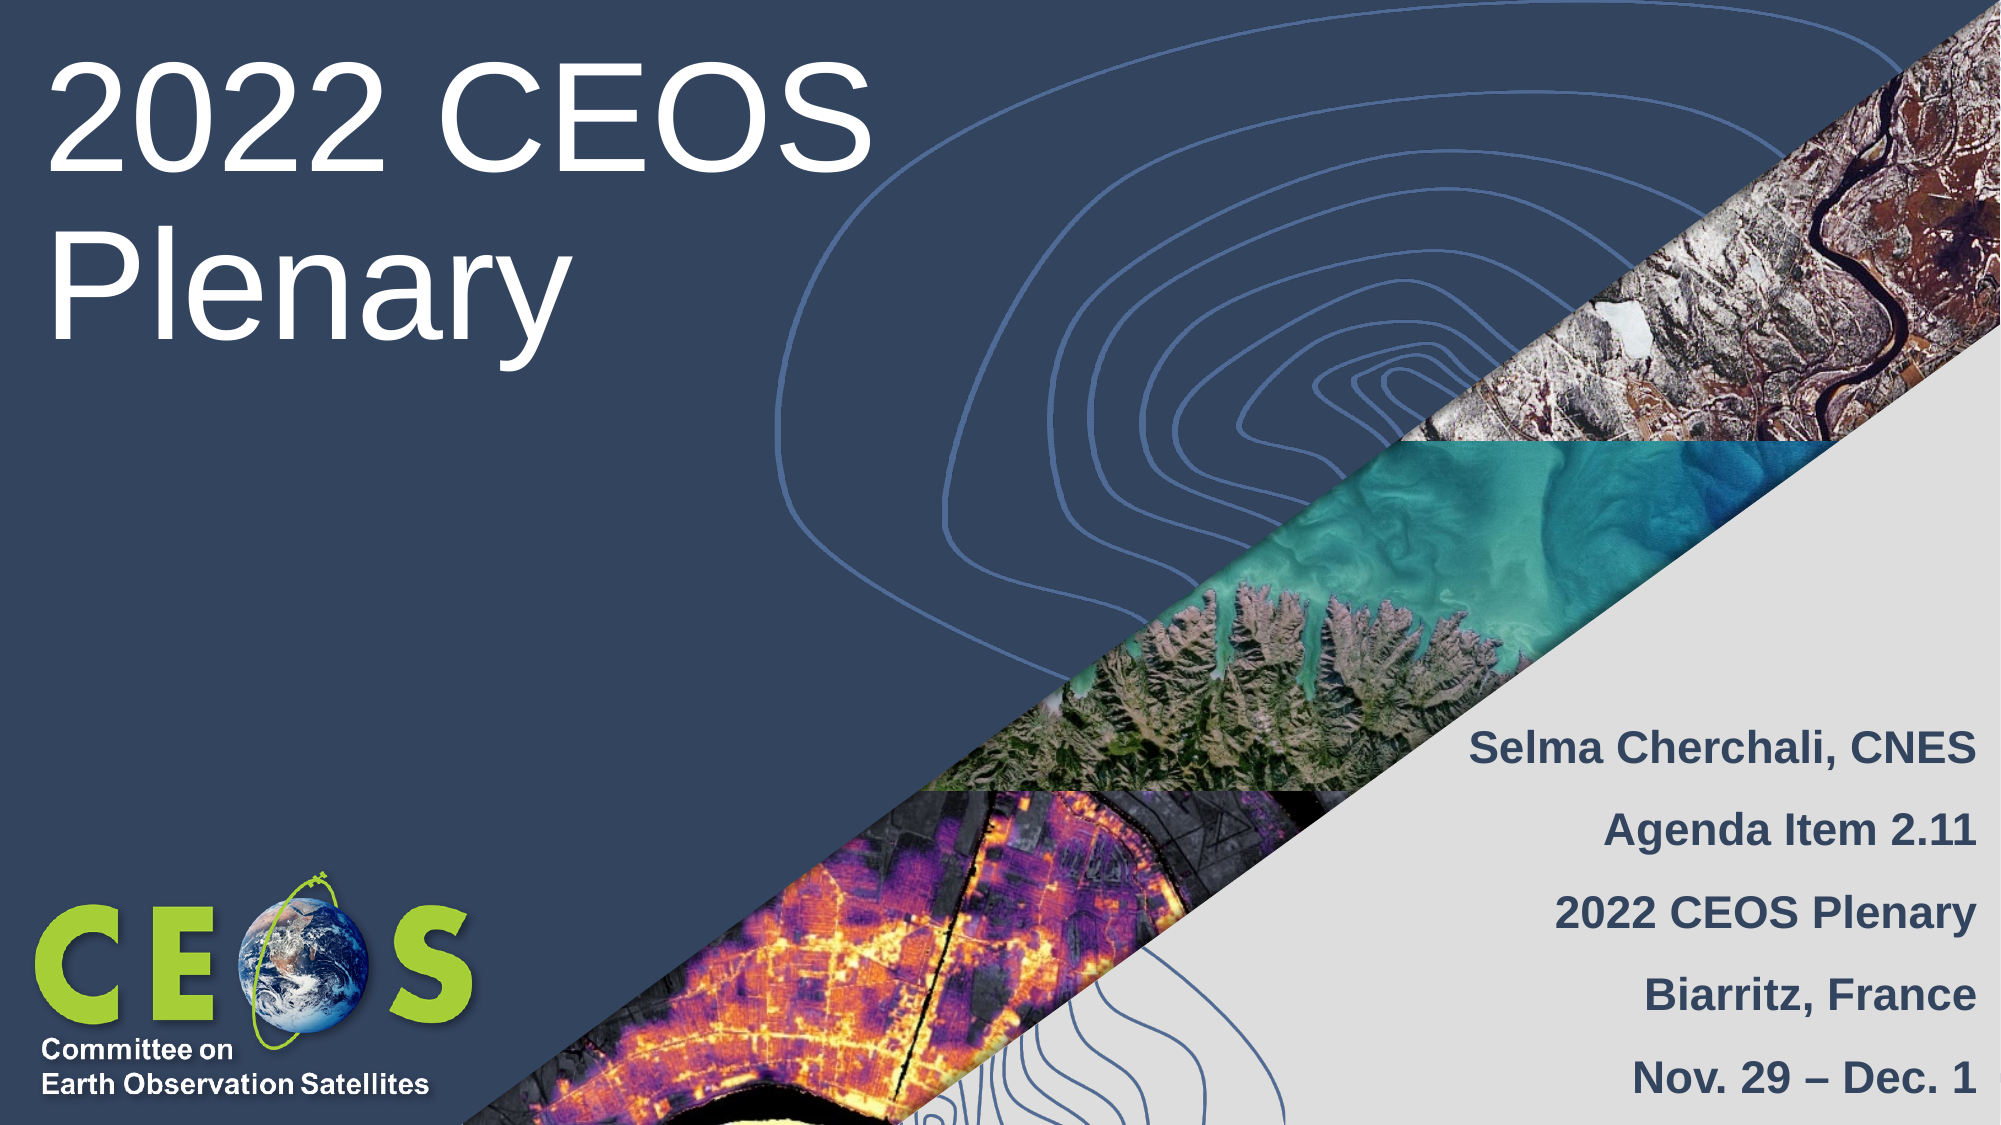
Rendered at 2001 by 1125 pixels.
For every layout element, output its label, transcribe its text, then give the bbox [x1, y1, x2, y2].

text_box Selma Cherchali, CNES Agenda Item 2.11 2022 CEOS Plenary Biarritz, France Nov. 29 – Dec. 1 [1184, 635, 1978, 1063]
picture [22, 0, 2001, 1125]
title 2022 CEOS Plenary [28, 28, 1039, 681]
